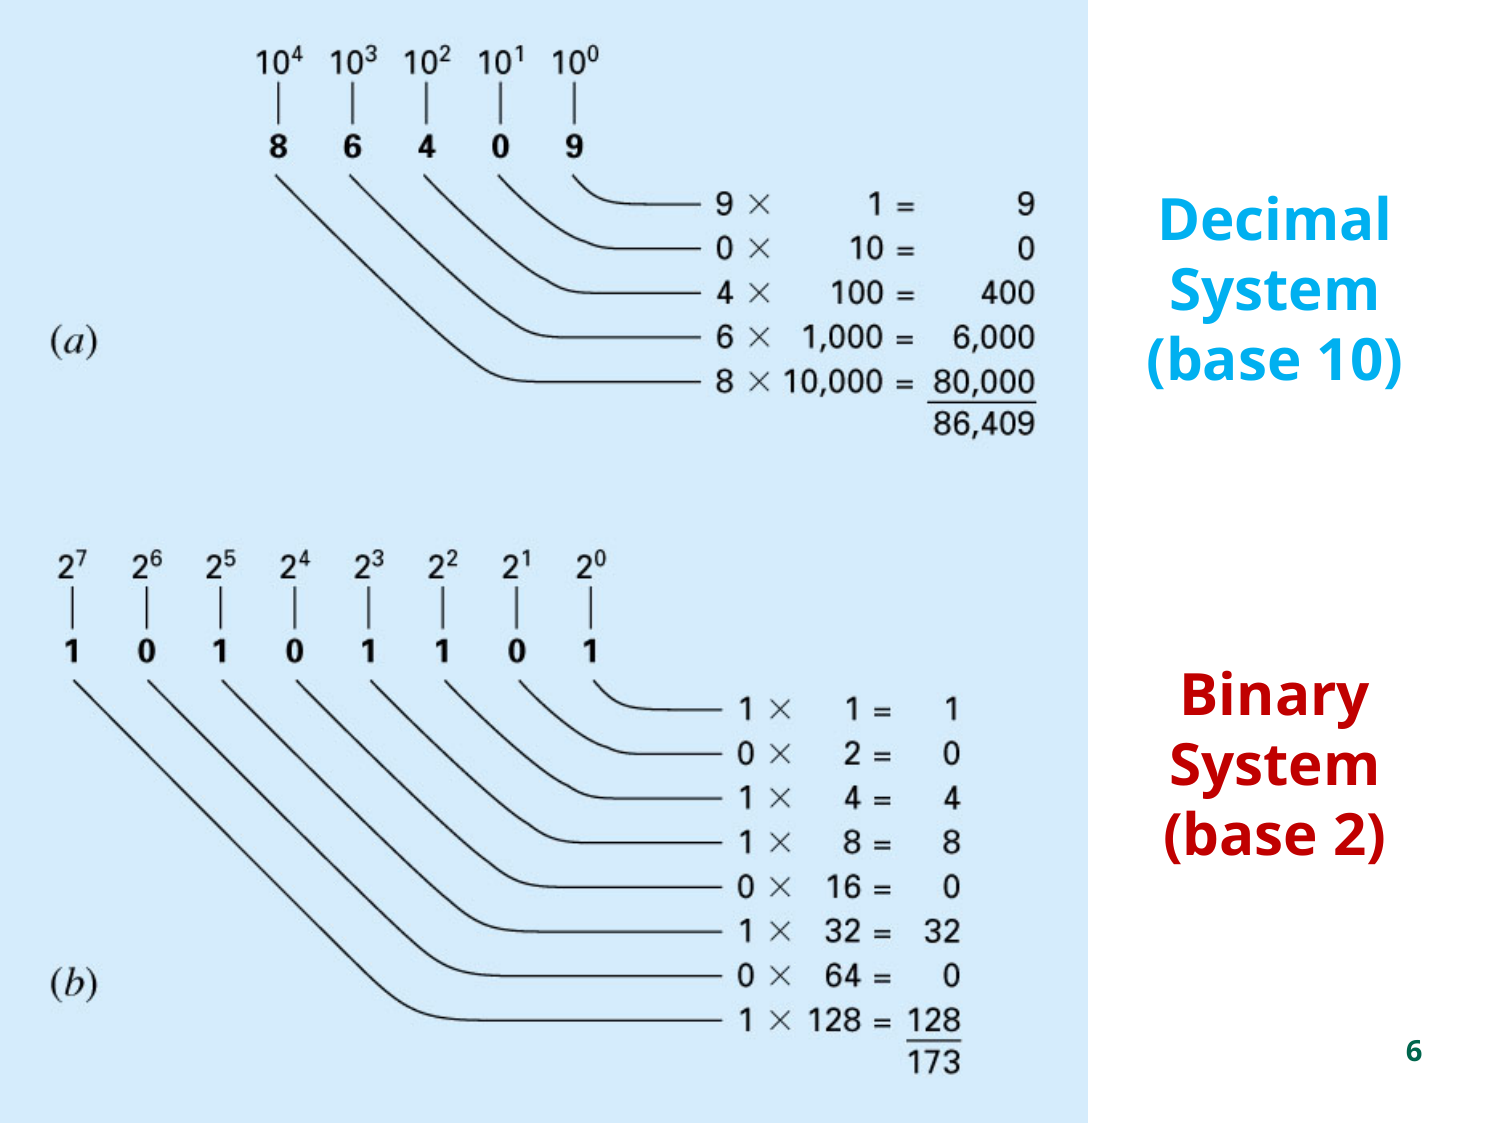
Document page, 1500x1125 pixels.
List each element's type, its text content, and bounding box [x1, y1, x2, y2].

text_box Decimal System (base 10) [1124, 174, 1425, 400]
slide_number 6 [1249, 1024, 1438, 1101]
picture [0, 0, 1088, 1123]
text_box Binary System (base 2) [1124, 650, 1425, 875]
